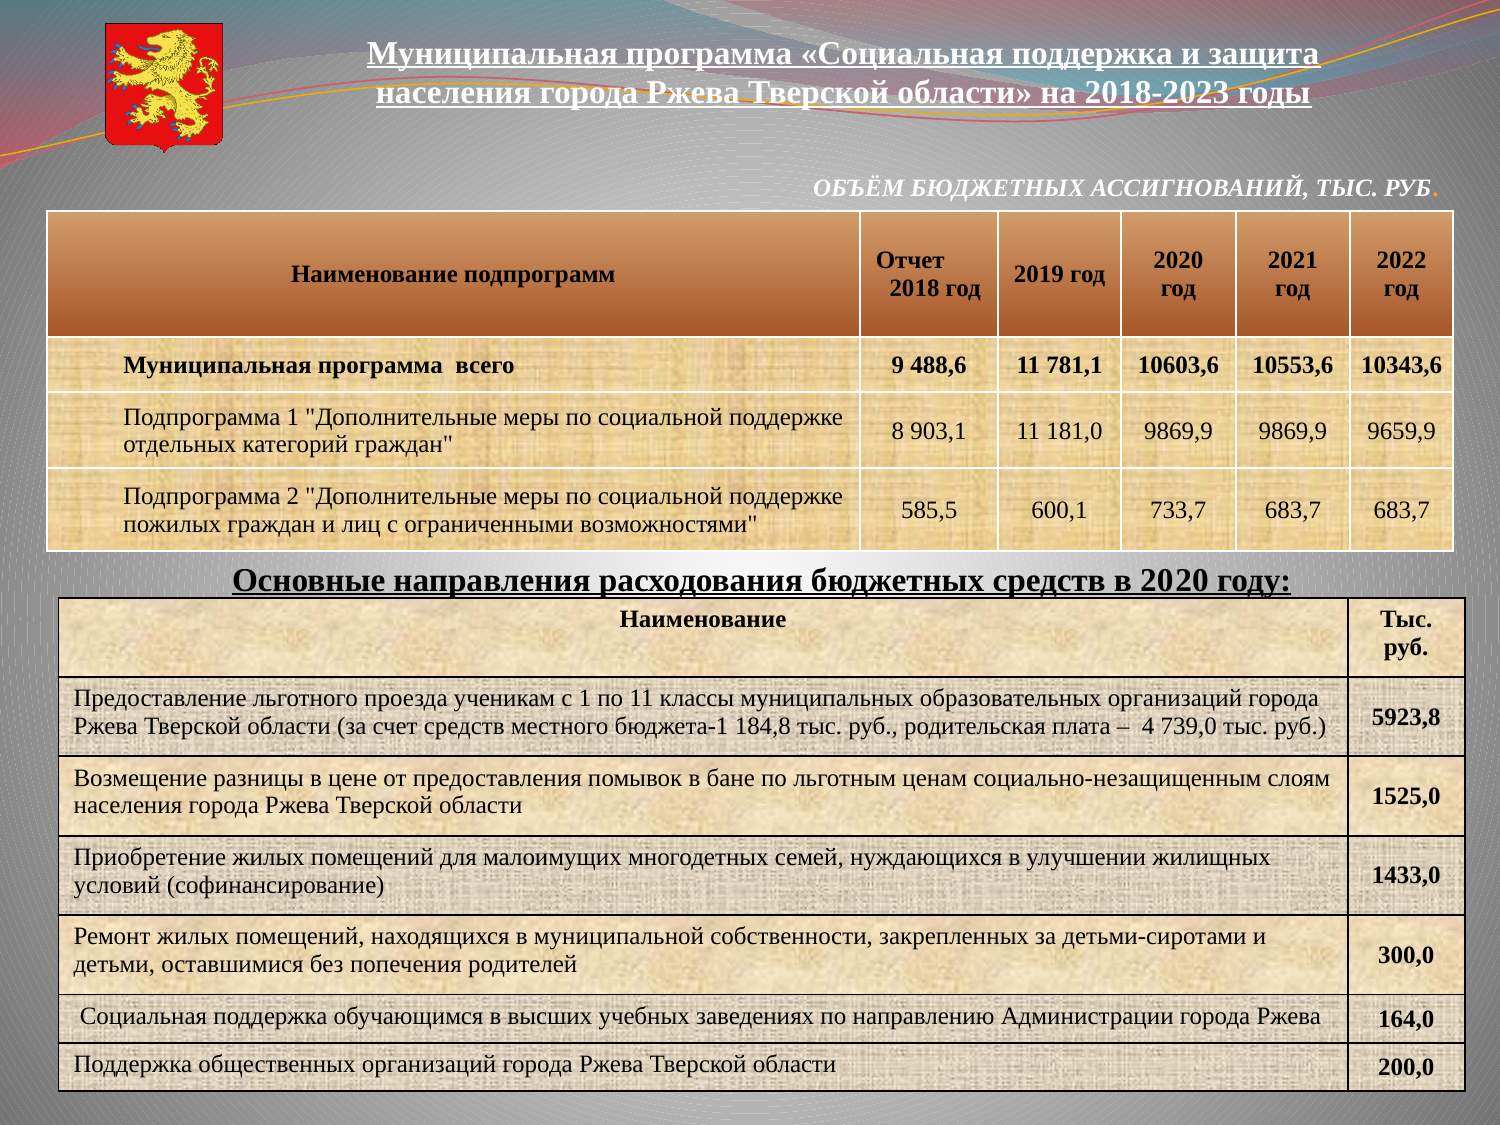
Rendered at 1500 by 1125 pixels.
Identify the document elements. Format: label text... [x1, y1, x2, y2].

table_cell 1525,0 [1349, 757, 1464, 835]
table_cell 9659,9 [1351, 393, 1452, 467]
table_cell Социальная поддержка обучающимся в высших учебных заведениях по направлению Администрации города Ржева [59, 995, 1347, 1042]
table_header Тыс. руб. [1349, 606, 1464, 676]
table_cell 11 181,0 [999, 393, 1120, 467]
table_cell 200,0 [1349, 1044, 1464, 1090]
table_cell 683,7 [1237, 469, 1349, 550]
table_cell Возмещение разницы в цене от предоставления помывок в бане по льготным ценам социально-незащищенным слоям населения города Ржева Тверской области [59, 757, 1347, 835]
table_cell Подпрограмма 2 "Дополнительные меры по социальной поддержке пожилых граждан и лиц с ограниченными возможностями" [48, 469, 859, 550]
table_cell 1433,0 [1349, 837, 1464, 914]
table_header Наименование подпрограмм [48, 212, 859, 336]
table_header 2020 год [1122, 212, 1235, 336]
table_cell Предоставление льготного проезда ученикам с 1 по 11 классы муниципальных образовательных организаций города Ржева Тверской области (за счет средств местного бюджета-1 184,8 тыс. руб., родительская плата – 4 739,0 тыс. руб.) [59, 678, 1347, 755]
table_cell 9869,9 [1122, 393, 1235, 467]
picture [105, 23, 223, 153]
table_header Наименование [59, 606, 1347, 676]
table_cell 585,5 [861, 469, 997, 550]
table_cell 8 903,1 [861, 393, 997, 467]
table_cell 10603,6 [1122, 338, 1235, 391]
text_box Основные направления расходования бюджетных средств в 2020 году: [46, 550, 1477, 606]
table_cell Поддержка общественных организаций города Ржева Тверской области [59, 1044, 1347, 1090]
table_header 2021 год [1237, 212, 1349, 336]
table_cell Приобретение жилых помещений для малоимущих многодетных семей, нуждающихся в улучшении жилищных условий (софинансирование) [59, 837, 1347, 914]
table_cell Ремонт жилых помещений, находящихся в муниципальной собственности, закрепленных за детьми-сиротами и детьми, оставшимися без попечения родителей [59, 916, 1347, 994]
table_cell Муниципальная программа всего [48, 338, 859, 391]
table_cell Подпрограмма 1 "Дополнительные меры по социальной поддержке отдельных категорий граждан" [48, 393, 859, 467]
table_cell 10343,6 [1351, 338, 1452, 391]
table_cell 683,7 [1351, 469, 1452, 550]
table_cell 11 781,1 [999, 338, 1120, 391]
table_header 2019 год [999, 212, 1120, 336]
table_cell 10553,6 [1237, 338, 1349, 391]
table_cell 600,1 [999, 469, 1120, 550]
table_cell 164,0 [1349, 995, 1464, 1042]
table_header Отчет 2018 год [861, 212, 997, 336]
table_cell 355,7 [223, 28, 227, 118]
text_box [230, 18, 1471, 80]
table_cell 733,7 [1122, 469, 1235, 550]
table_cell 9869,9 [1237, 393, 1349, 467]
table_cell 5923,8 [1349, 678, 1464, 755]
text_box Муниципальная программа «Социальная поддержка и защита населения города Ржева Тверской области» на 2018-2023 годы [223, 23, 1465, 118]
table_cell 9 488,6 [861, 338, 997, 391]
text_box Объём бюджетных ассигнований, тыс. руб. [421, 164, 1454, 209]
table_header 2022 год [1351, 212, 1452, 336]
table_cell 300,0 [1349, 916, 1464, 994]
